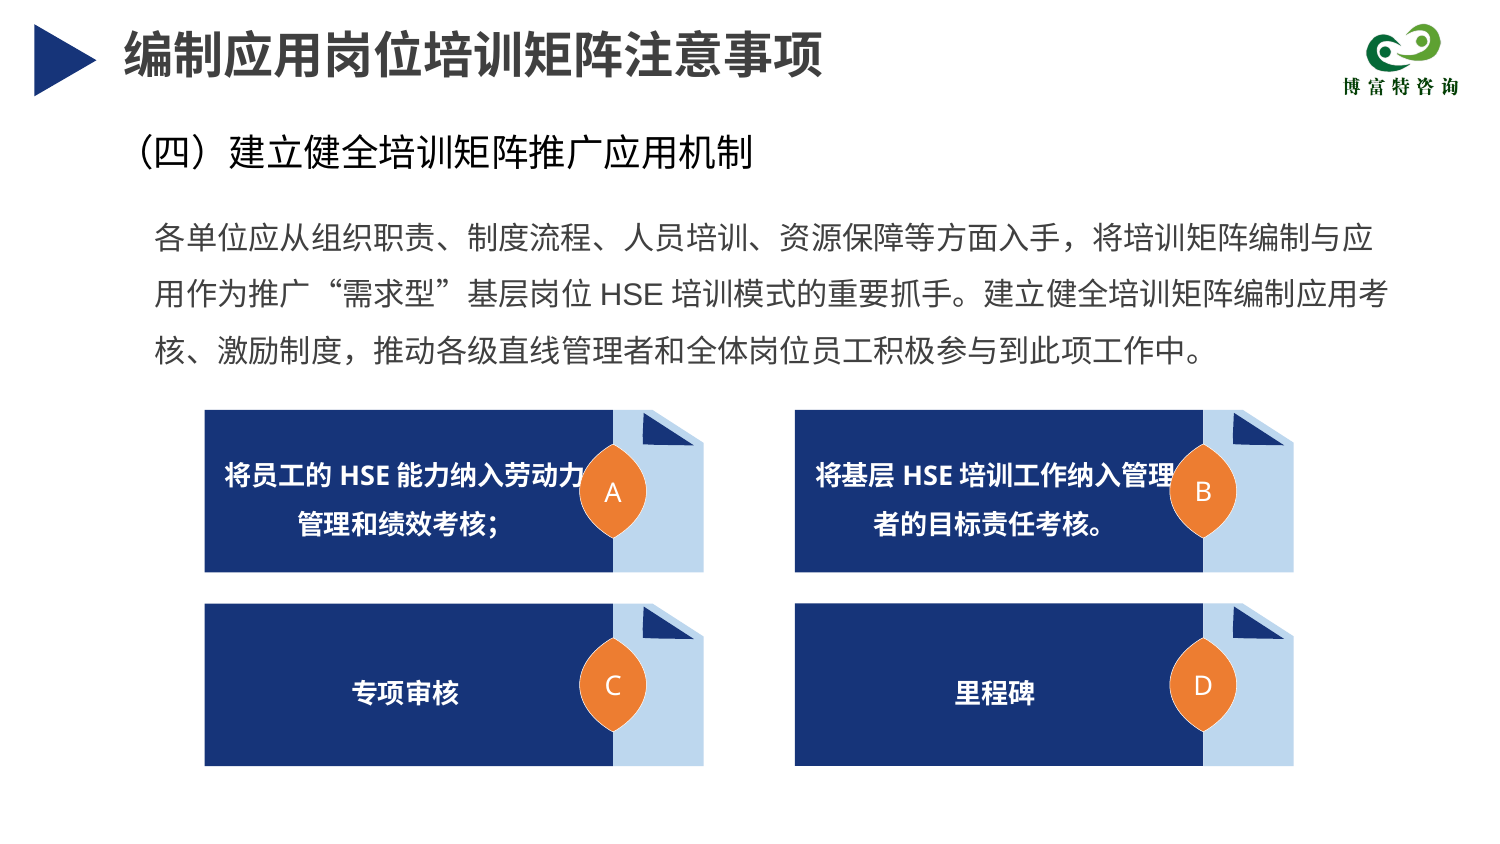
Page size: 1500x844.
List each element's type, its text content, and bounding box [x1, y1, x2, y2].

text_box A [578, 443, 648, 540]
text_box 各单位应从组织职责、制度流程、人员培训、资源保障等方面入手，将培训矩阵编制与应用作为推广“需求型”基层岗位HSE培训模式的重要抓手。建立健全培训矩阵编制应用考核、激励制度，推动各级直线管理者和全体岗位员工积极参与到此项工作中。 [140, 192, 1412, 376]
picture [1329, 23, 1477, 98]
text_box 将基层HSE培训工作纳入管理者的目标责任考核。 [794, 409, 1202, 573]
text_box [1231, 410, 1288, 447]
text_box 里程碑 [794, 602, 1202, 767]
text_box B [1168, 442, 1238, 540]
text_box （四）建立健全培训矩阵推广应用机制 [101, 122, 1110, 182]
text_box [612, 408, 705, 574]
text_box [1202, 602, 1295, 768]
text_box 专项审核 [204, 603, 612, 767]
text_box [641, 411, 698, 447]
text_box D [1168, 636, 1238, 733]
text_box C [578, 636, 648, 734]
text_box [1202, 408, 1295, 574]
text_box [1231, 604, 1288, 641]
text_box [612, 602, 705, 768]
text_box 编制应用岗位培训矩阵注意事项 [108, 16, 963, 92]
text_box [641, 604, 698, 641]
text_box 将员工的HSE能力纳入劳动力管理和绩效考核； [204, 409, 612, 573]
